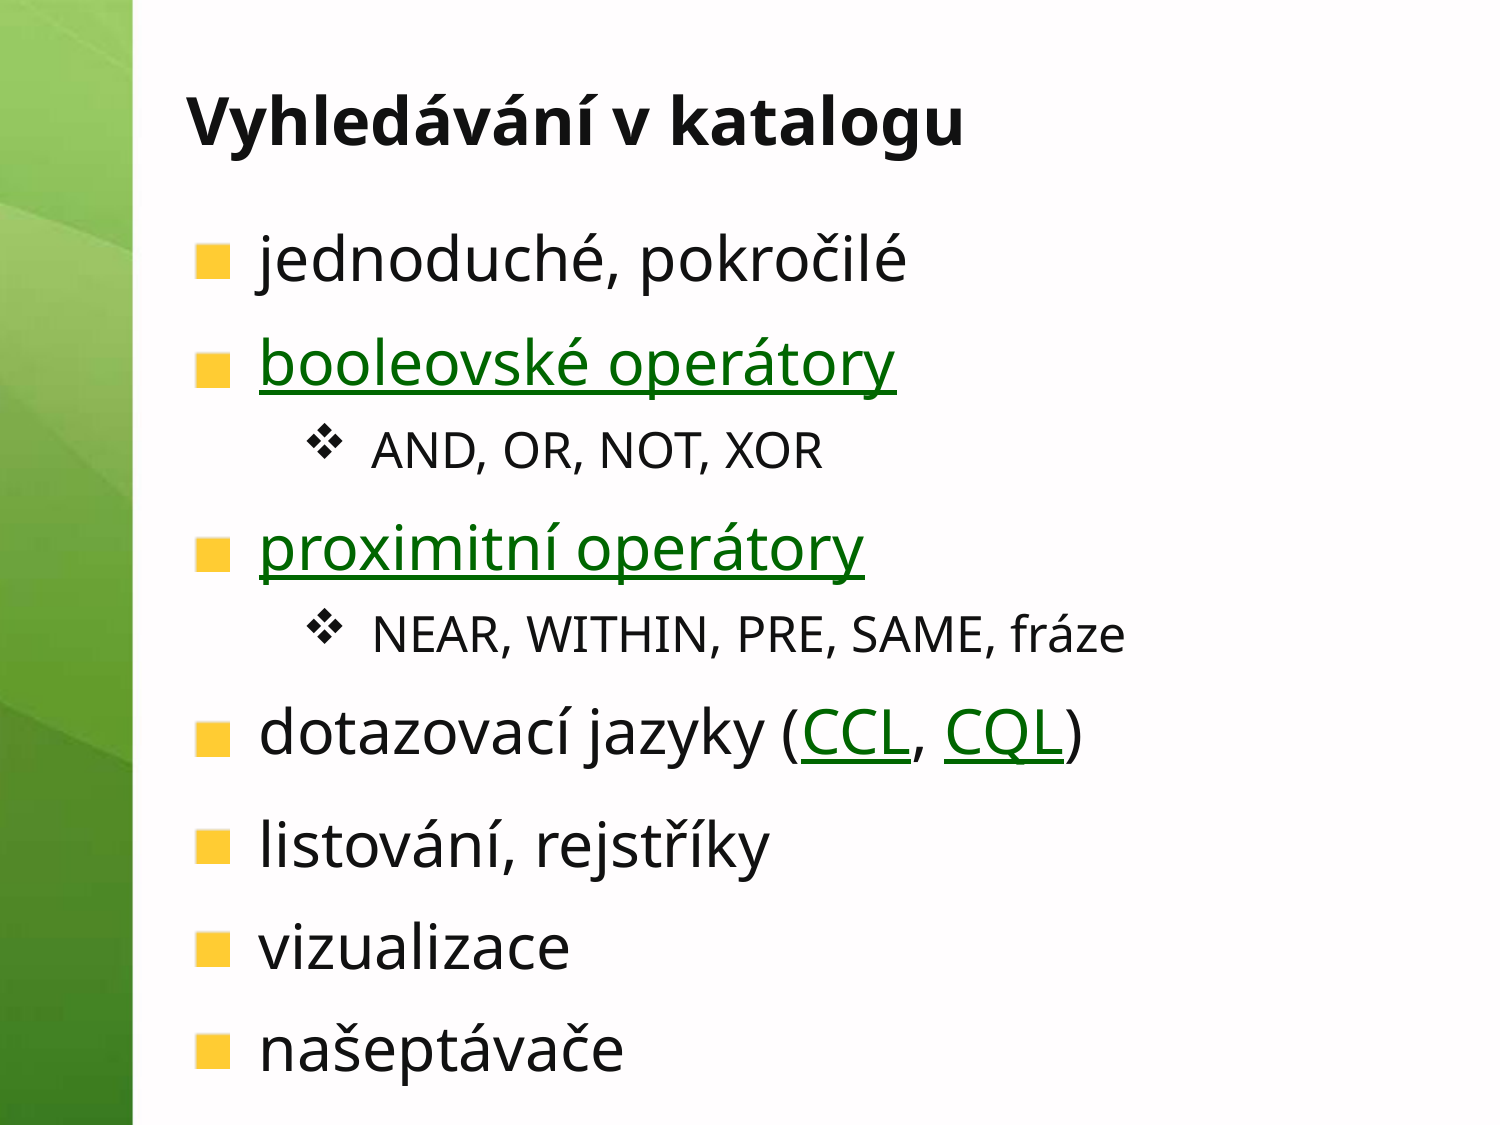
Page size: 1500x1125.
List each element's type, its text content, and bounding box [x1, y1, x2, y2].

list jednoduché, pokročilé booleovské operátory AND, OR, NOT, XOR proximitní operátory NEAR, WITHIN, PRE, SAME, fráze dotazovací jazyky (CCL, CQL) listování, rejstříky vizualizace našeptávače [171, 196, 1447, 1094]
title Vyhledávání v katalogu [171, 77, 1447, 161]
picture [0, 0, 1500, 1125]
